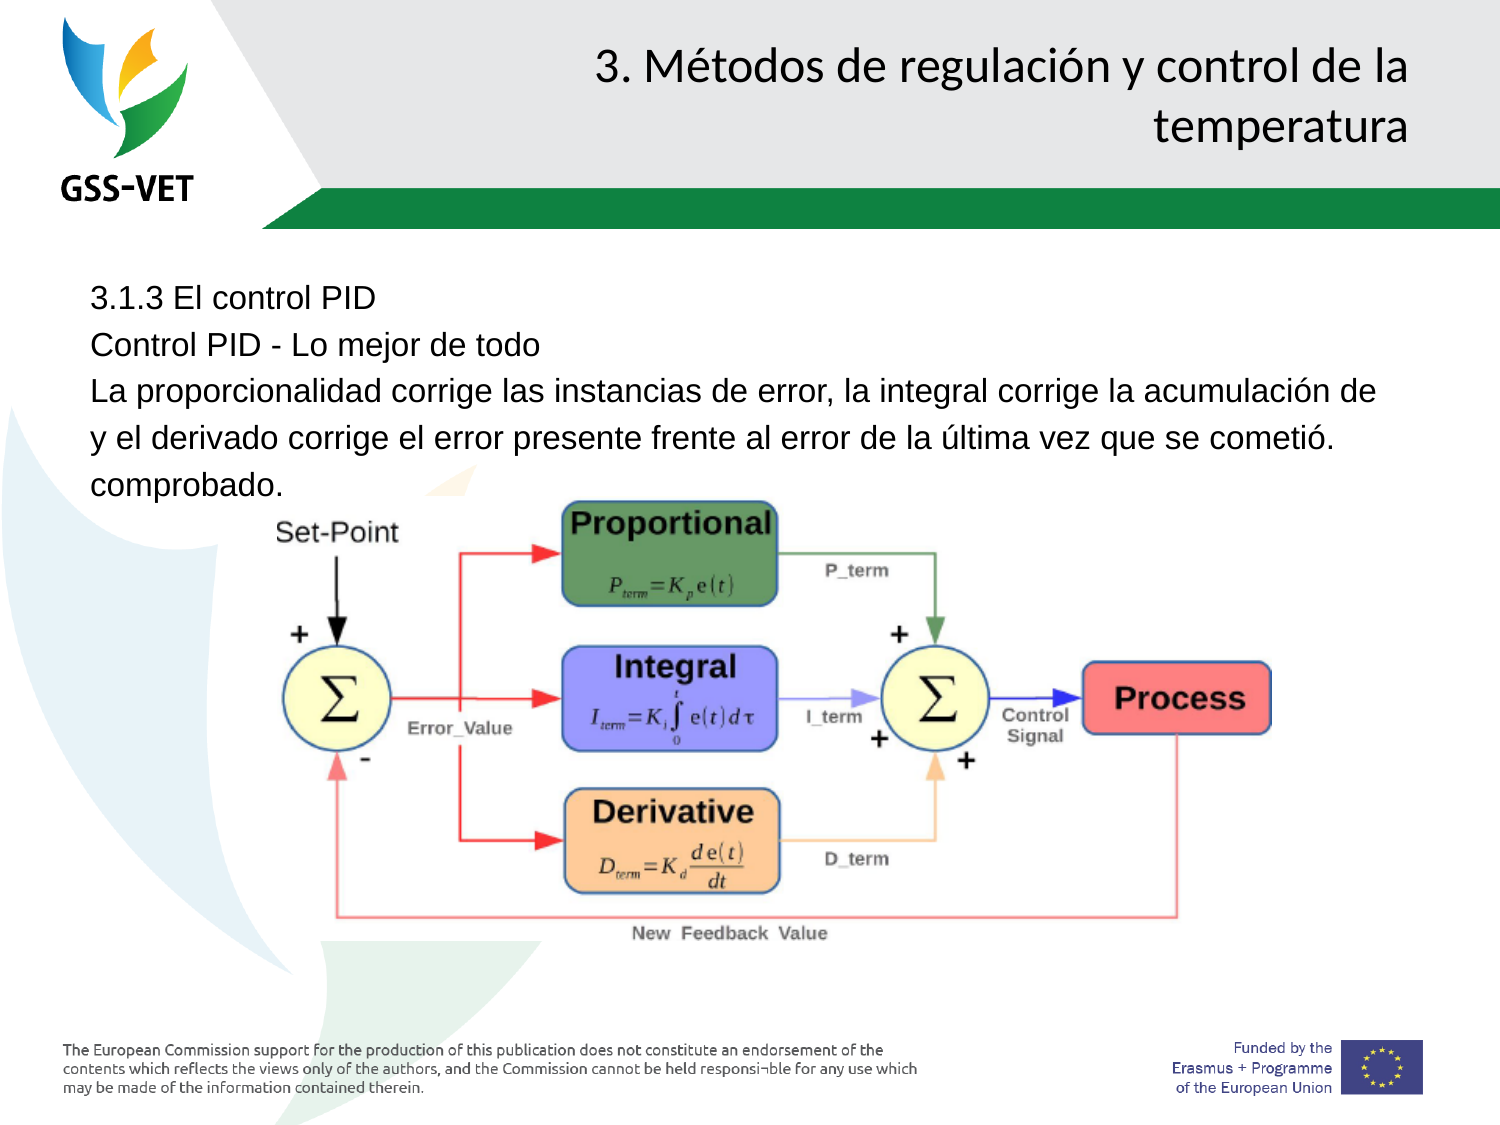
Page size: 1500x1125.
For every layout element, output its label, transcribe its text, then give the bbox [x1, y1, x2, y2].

picture [0, 0, 1500, 1125]
list 3.1.3 El control PID Control PID - Lo mejor de todo La proporcionalidad corrige las instancias de error, la integral corrige la acumulación de y el derivado corrige el error presente frente al error de la última vez que se cometió. comprobado. [75, 268, 1436, 988]
title 3. Métodos de regulación y control de la temperatura [324, 0, 1425, 185]
